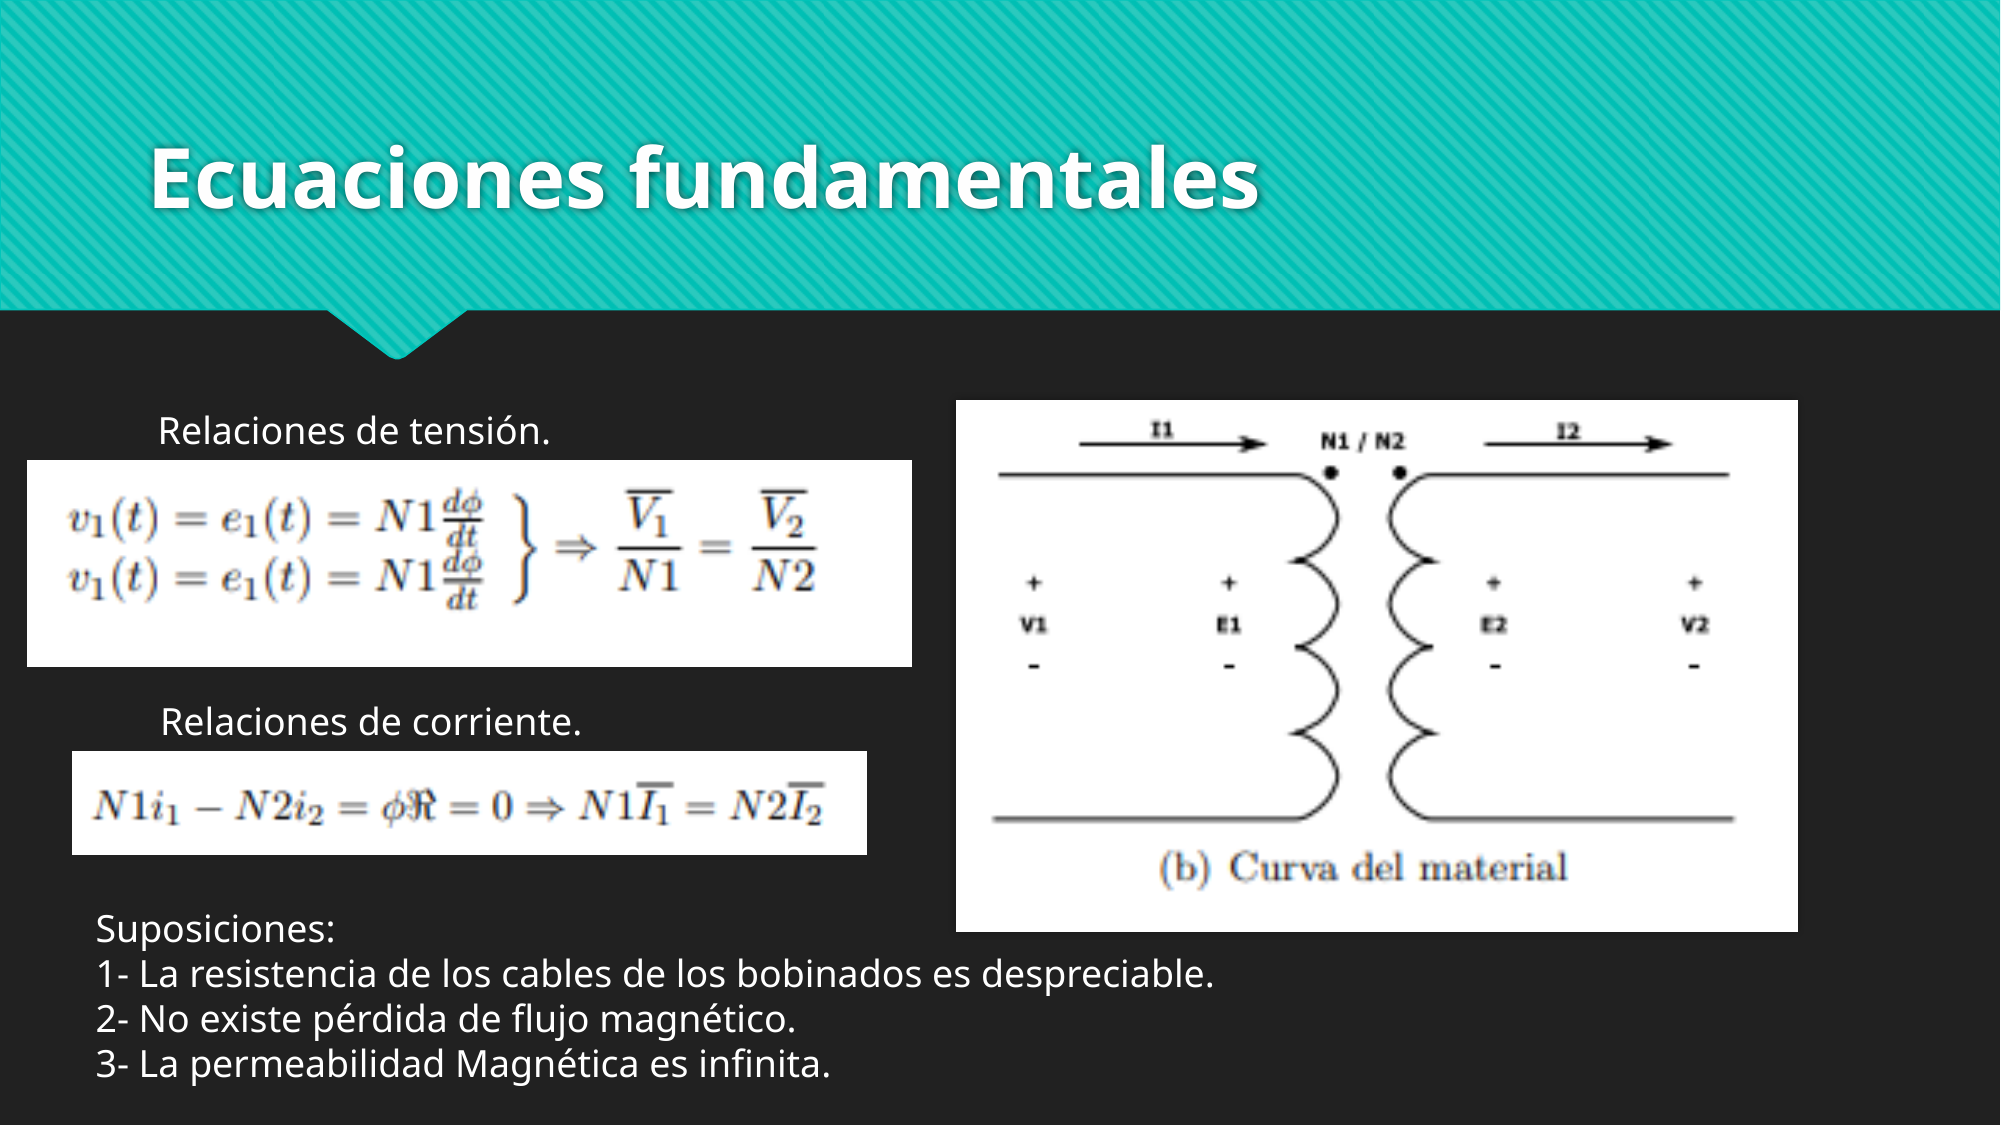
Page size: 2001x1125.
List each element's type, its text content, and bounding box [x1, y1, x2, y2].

text_box Relaciones de corriente. [145, 690, 598, 751]
picture [72, 751, 867, 855]
text_box Suposiciones: 1- La resistencia de los cables de los bobinados es despreciable. 2- No existe pérdida de flujo magnético. 3- La permeabilidad Magnética es infinita. [80, 897, 1868, 1093]
text_box Relaciones de tensión. [142, 400, 567, 460]
picture [27, 460, 912, 667]
title Ecuaciones fundamentales [132, 73, 1868, 233]
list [956, 400, 1798, 933]
